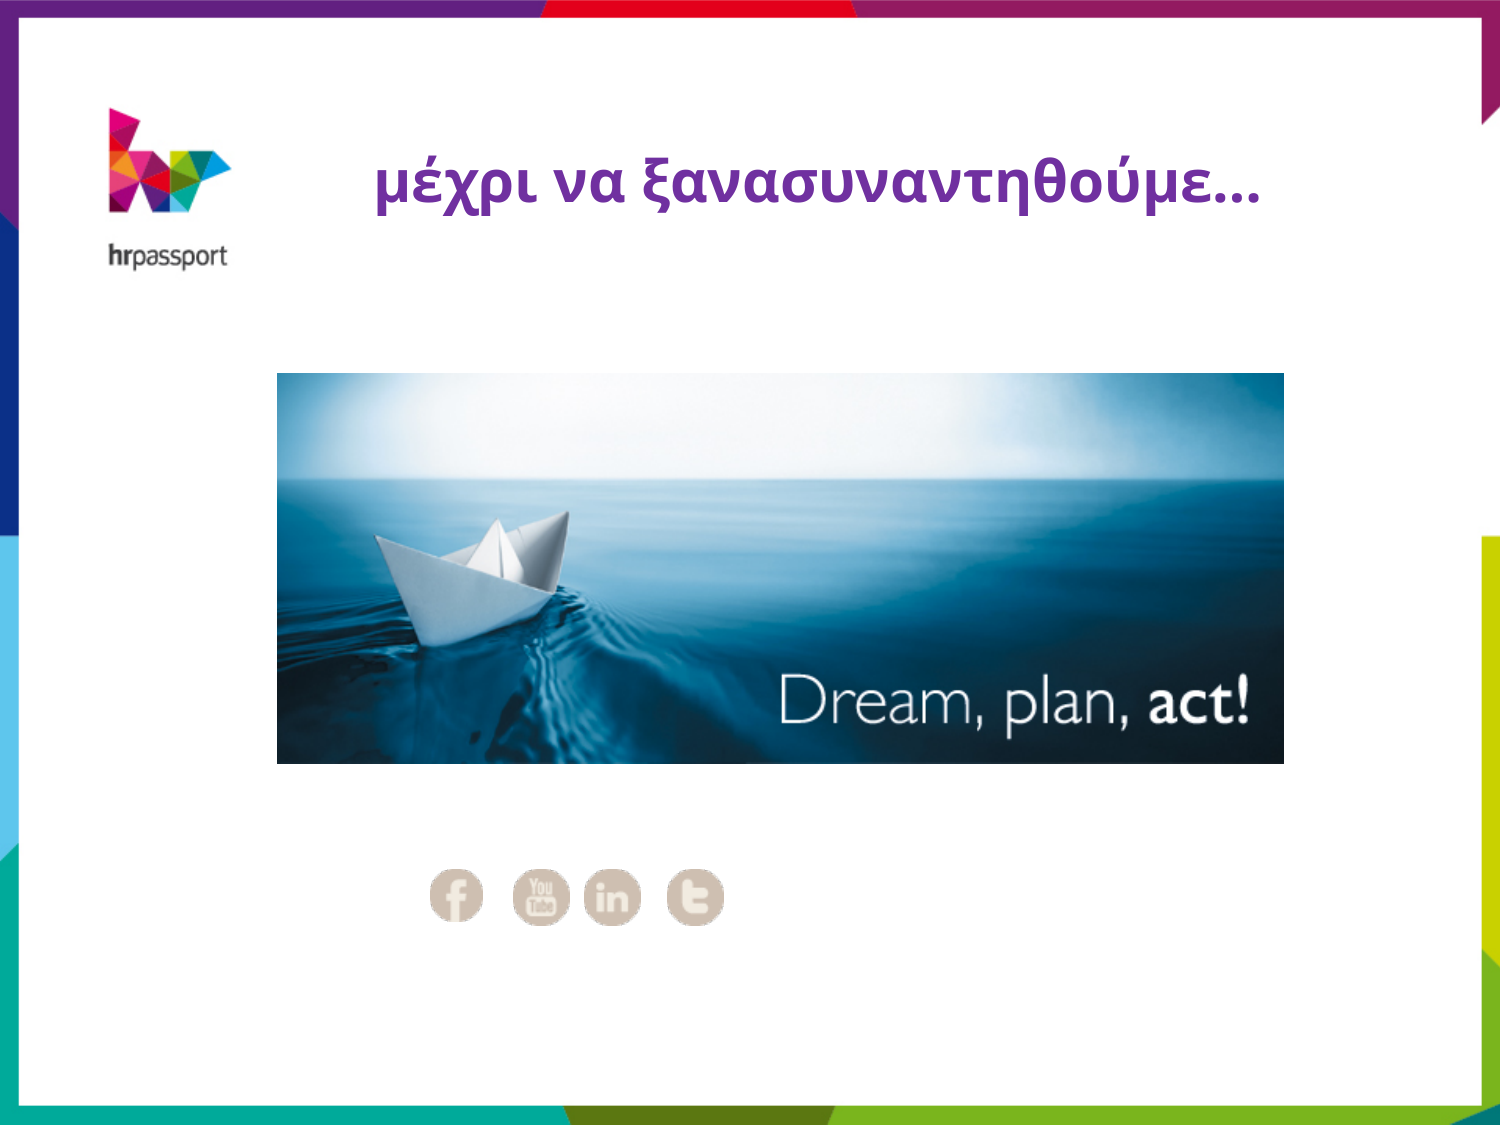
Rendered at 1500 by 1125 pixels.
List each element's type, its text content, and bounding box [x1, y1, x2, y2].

picture [0, 0, 1500, 1125]
text_box μέχρι να ξανασυναντηθούμε… [358, 137, 1278, 222]
